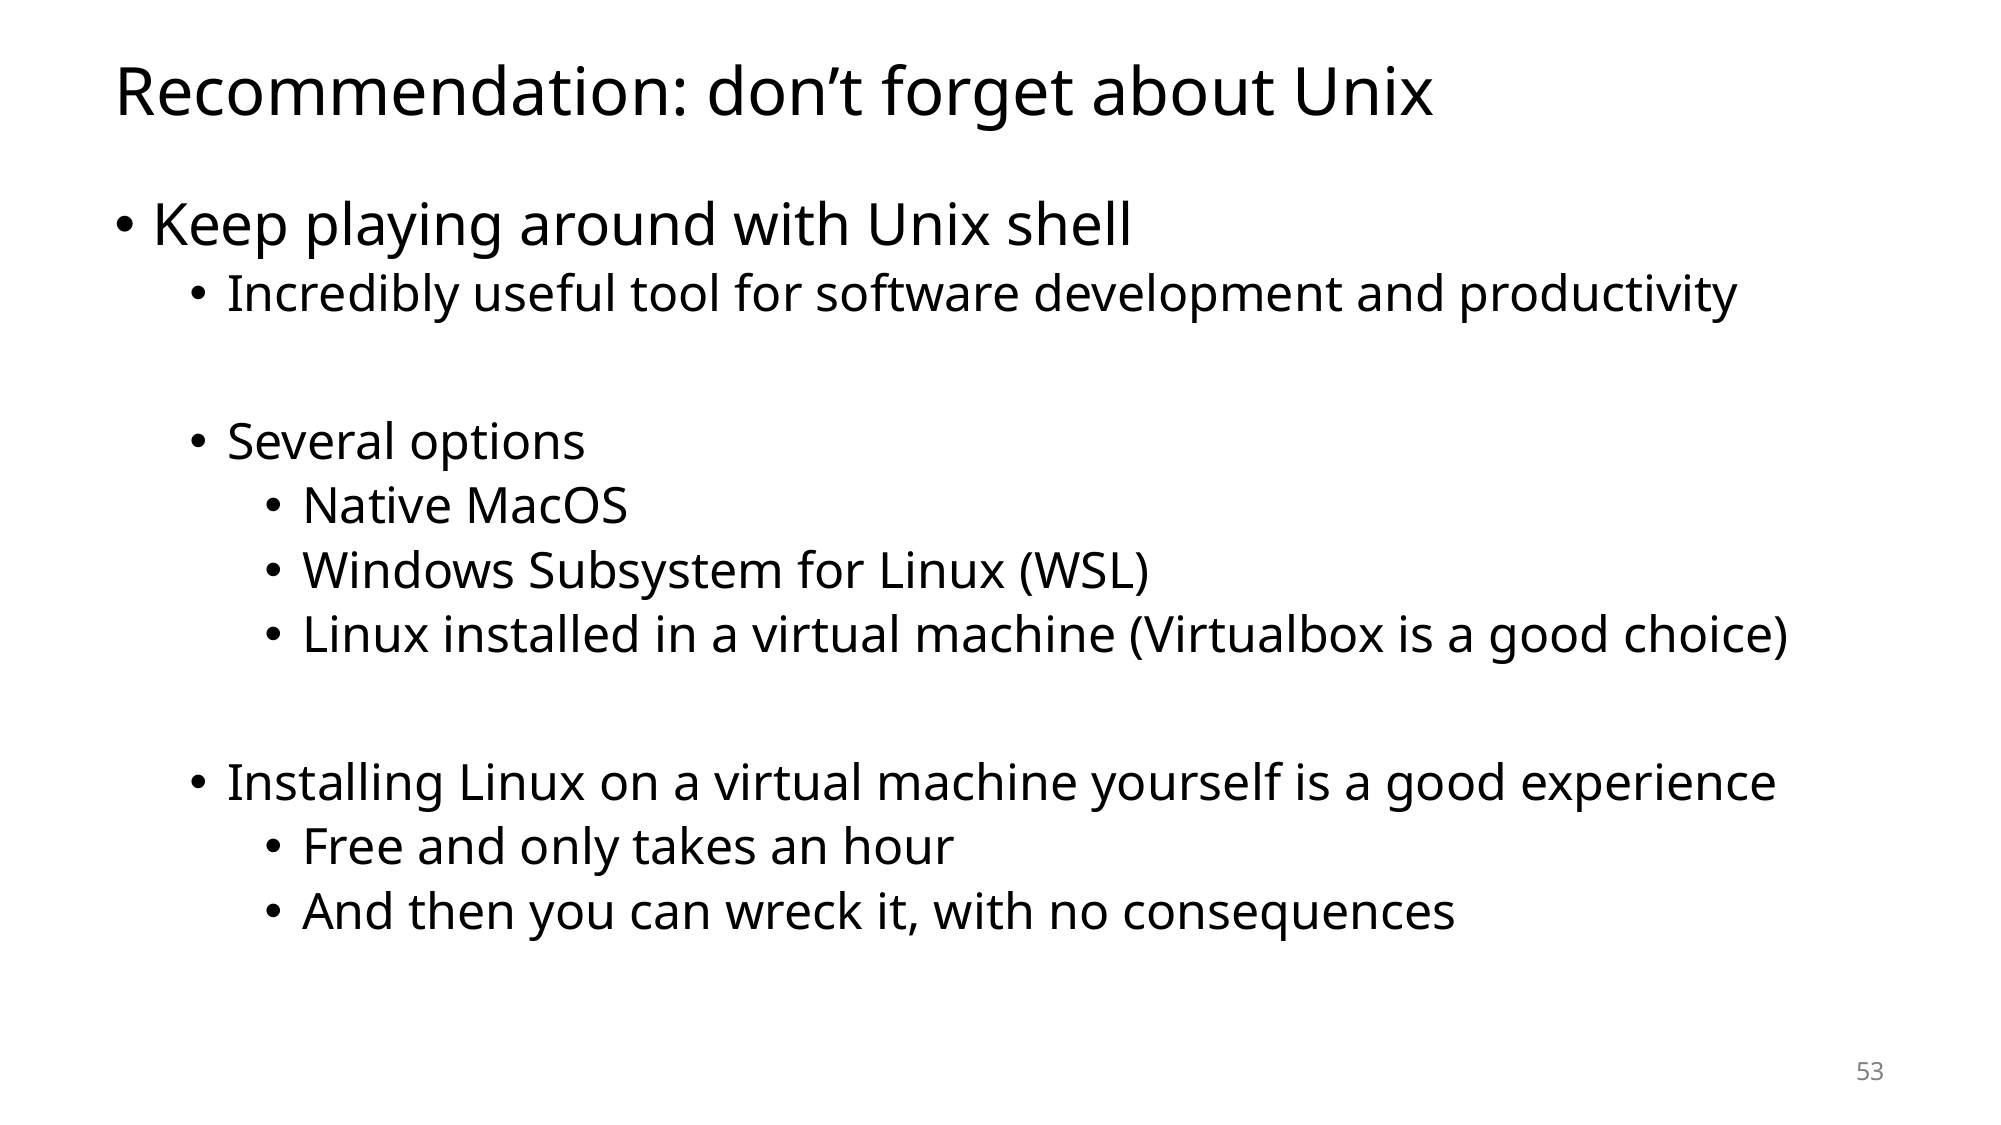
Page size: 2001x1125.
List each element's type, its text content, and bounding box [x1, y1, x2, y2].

title Recommendation: don’t forget about Unix [99, 37, 1900, 150]
slide_number 53 [1749, 1042, 1900, 1103]
list Keep playing around with Unix shell Incredibly useful tool for software development and productivity Several options Native MacOS Windows Subsystem for Linux (WSL) Linux installed in a virtual machine (Virtualbox is a good choice) Installing Linux on a virtual machine yourself is a good experience Free and only takes an hour And then you can wreck it, with no consequences [99, 187, 1900, 1013]
